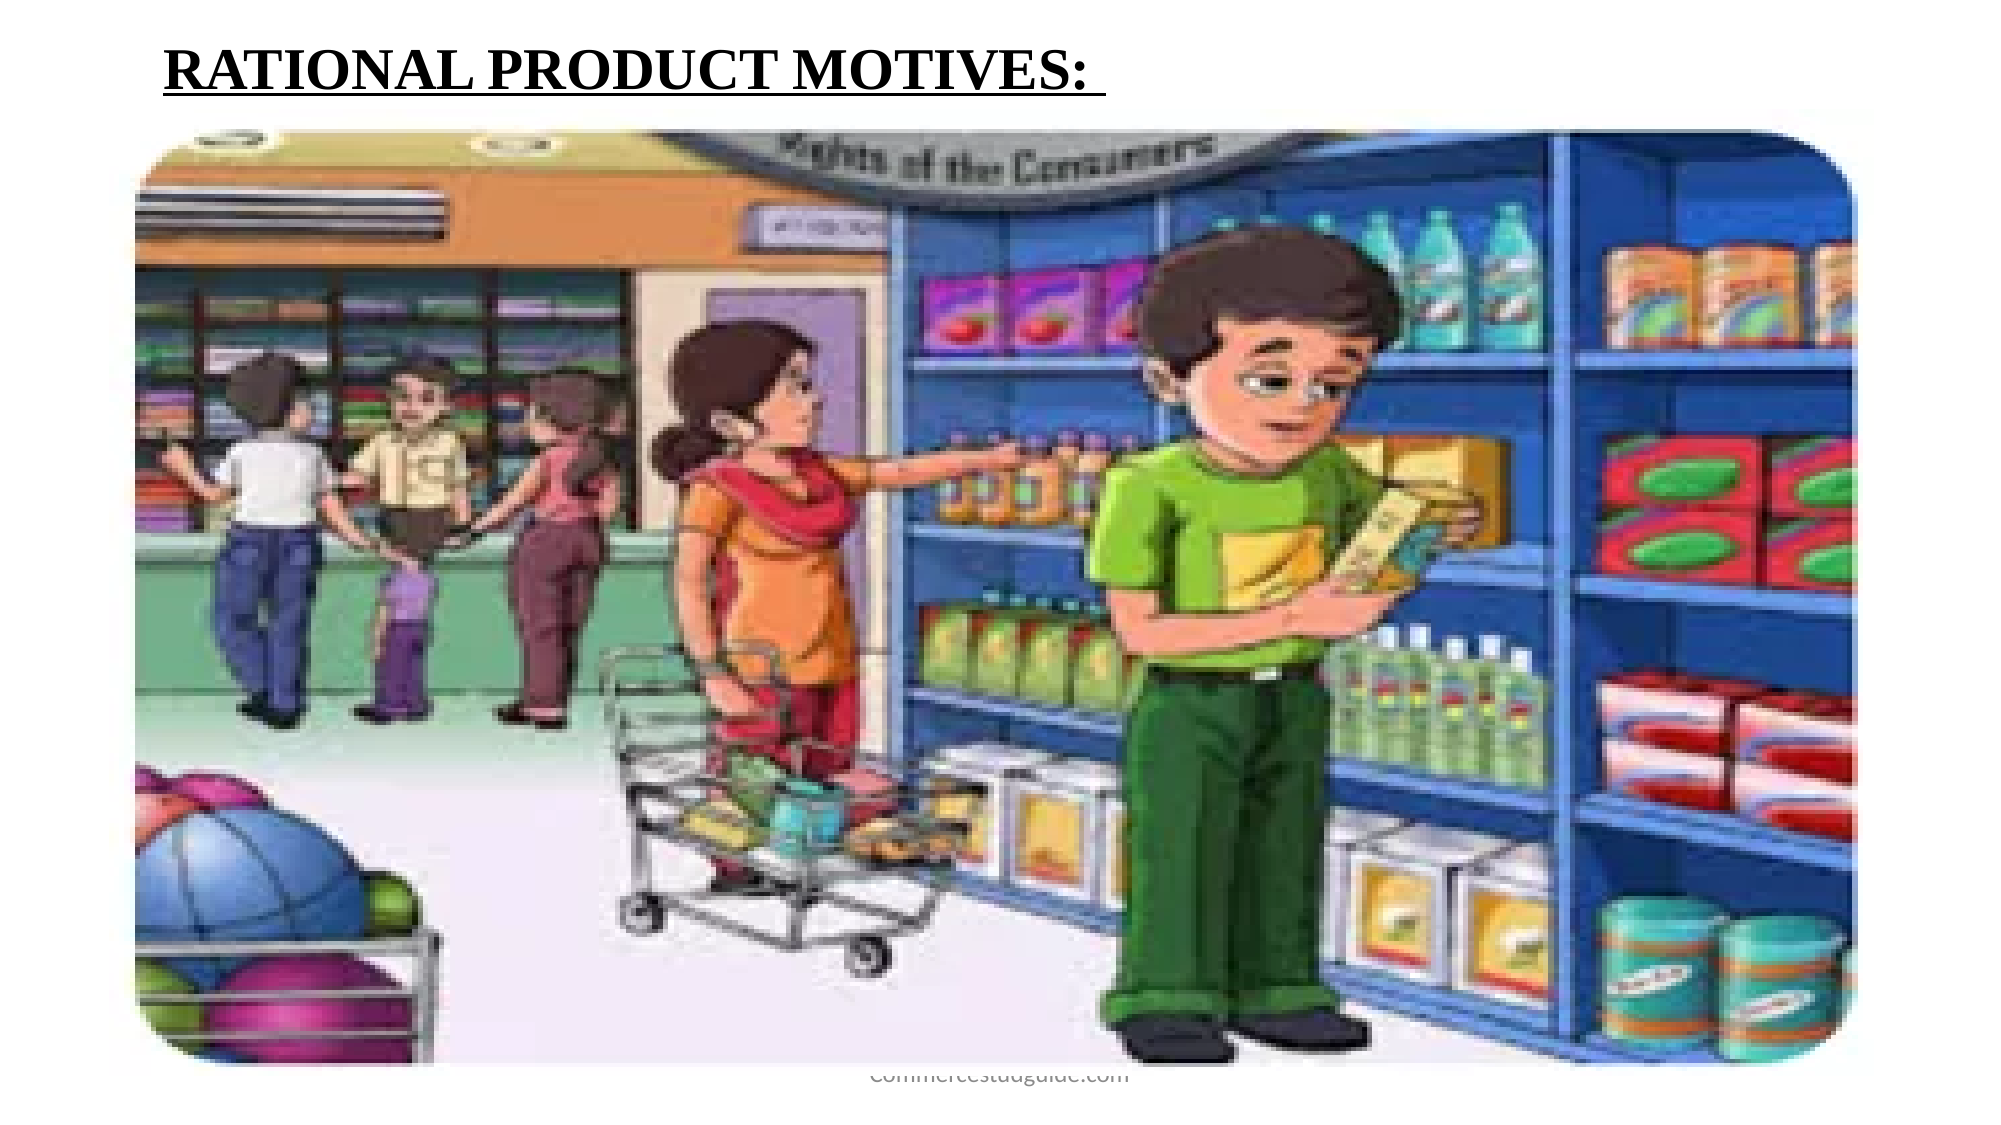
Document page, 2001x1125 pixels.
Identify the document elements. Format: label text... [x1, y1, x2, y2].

title RATIONAL PRODUCT MOTIVES: [148, 30, 1874, 109]
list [109, 109, 1874, 1076]
footer Commercestudguide.com [662, 1076, 1338, 1103]
